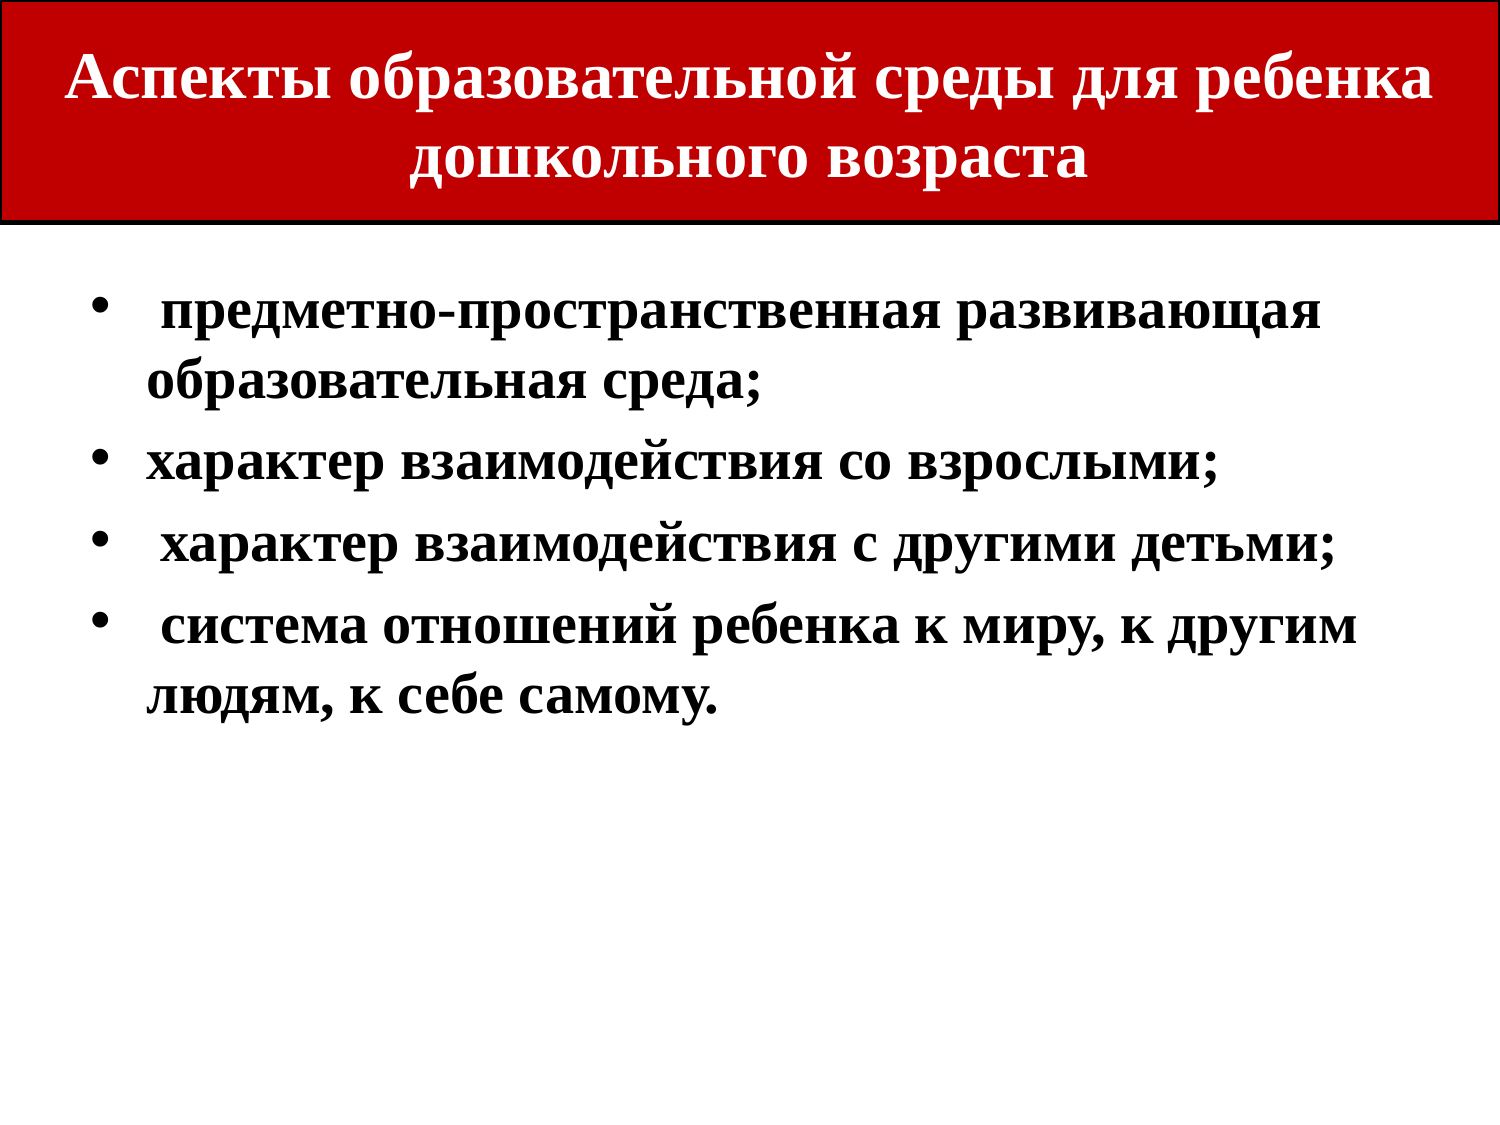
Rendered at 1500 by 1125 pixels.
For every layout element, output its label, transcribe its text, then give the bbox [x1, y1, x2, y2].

list предметно-пространственная развивающая образовательная среда; характер взаимодействия со взрослыми; характер взаимодействия с другими детьми; система отношений ребенка к миру, к другим людям, к себе самому. [74, 262, 1426, 1006]
title Аспекты образовательной среды для ребенка дошкольного возраста [0, 0, 1500, 223]
